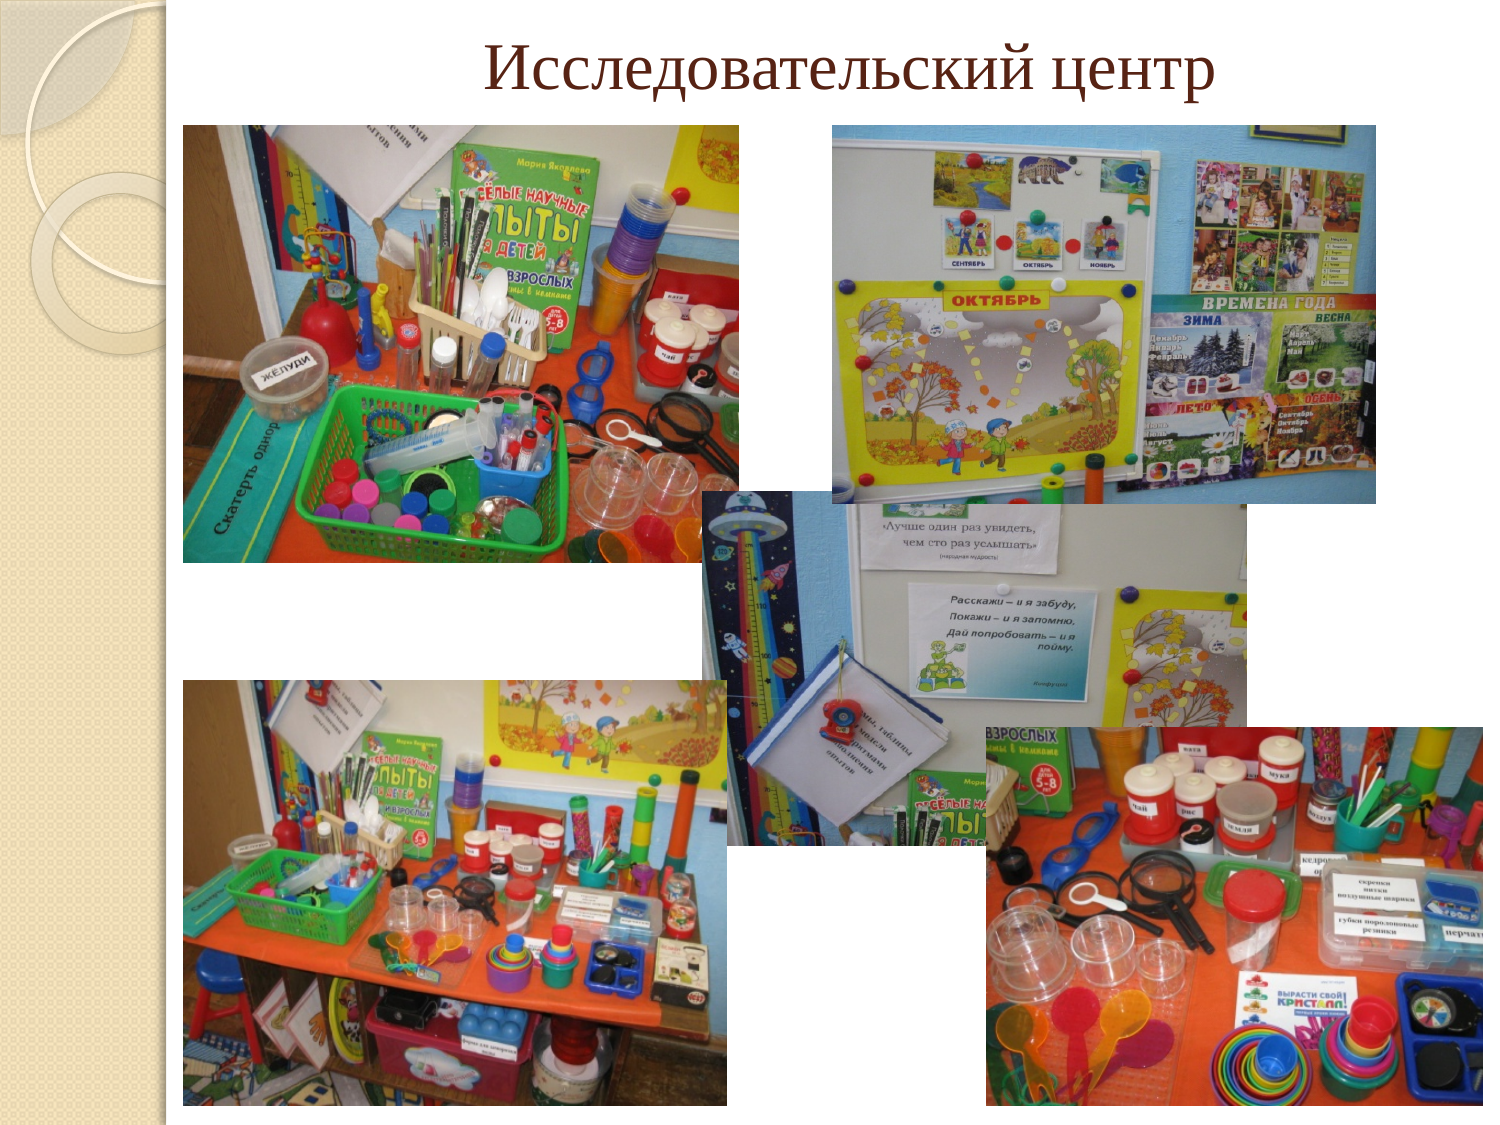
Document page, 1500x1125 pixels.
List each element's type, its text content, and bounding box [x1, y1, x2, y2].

title Исследовательский центр [235, 0, 1466, 126]
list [182, 125, 739, 563]
picture [182, 125, 1483, 1107]
